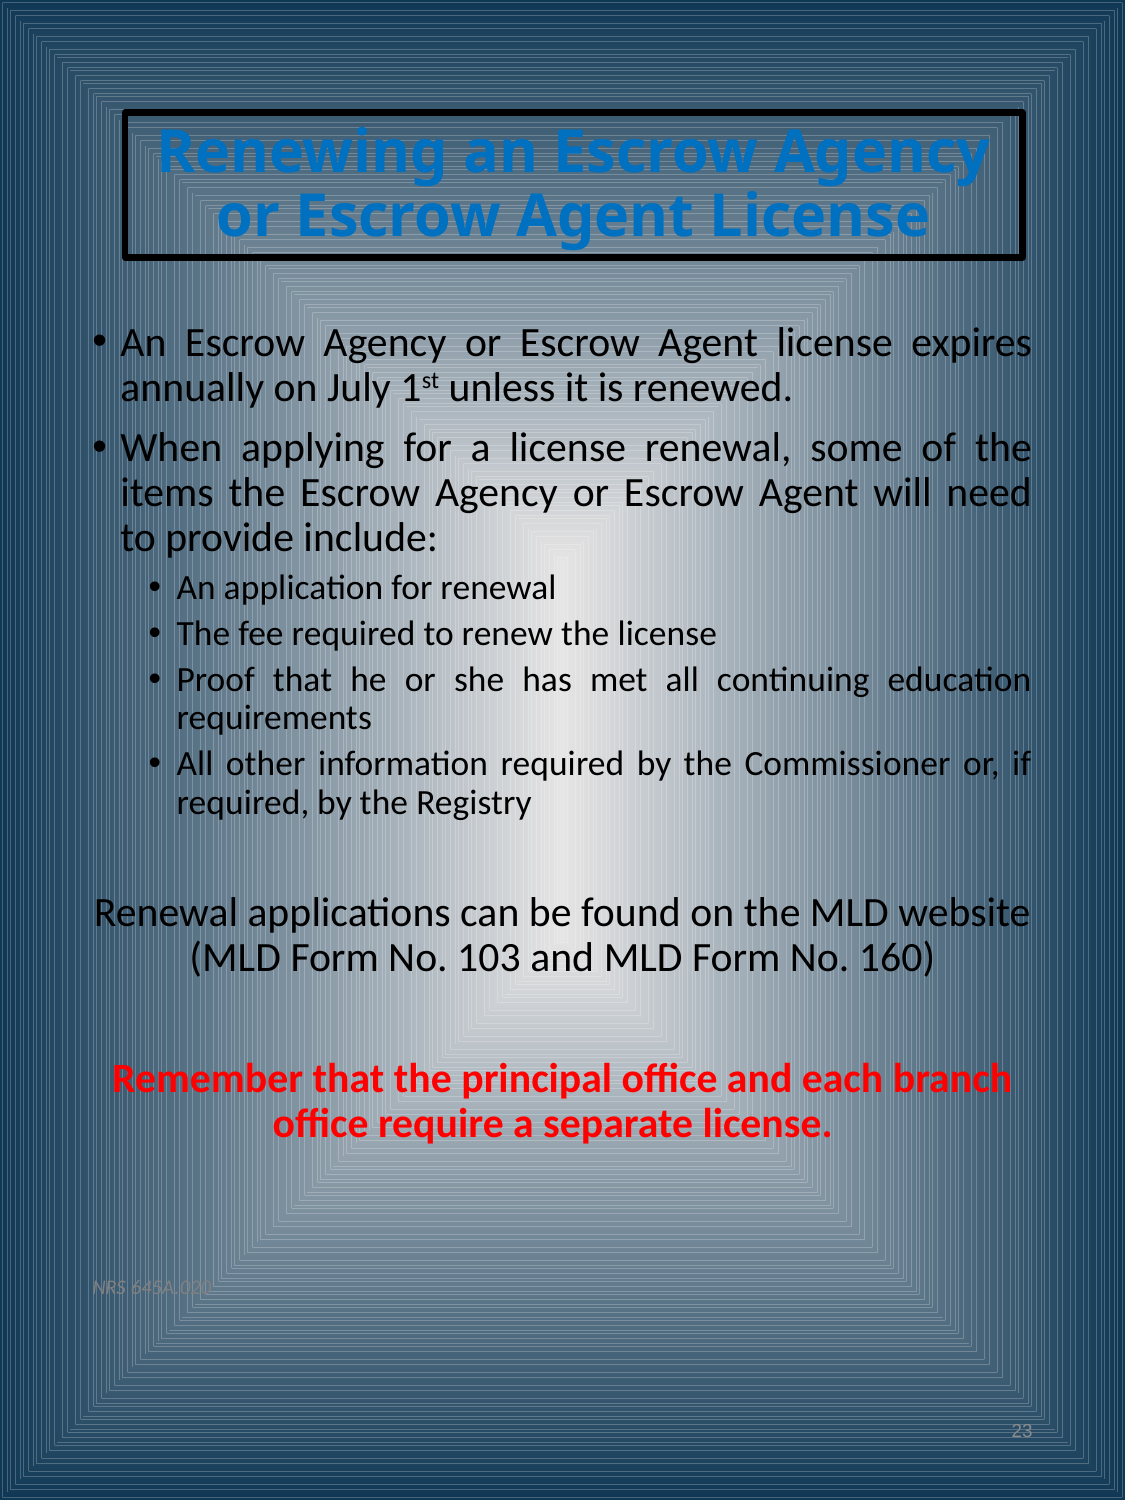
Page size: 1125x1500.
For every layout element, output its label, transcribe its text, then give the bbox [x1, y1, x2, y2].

slide_number 23 [794, 1390, 1048, 1471]
list An Escrow Agency or Escrow Agent license expires annually on July 1st unless it is renewed. When applying for a license renewal, some of the items the Escrow Agency or Escrow Agent will need to provide include: An application for renewal The fee required to renew the license Proof that he or she has met all continuing education requirements All other information required by the Commissioner or, if required, by the Registry Renewal applications can be found on the MLD website (MLD Form No. 103 and MLD Form No. 160) Remember that the principal office and each branch office require a separate license. NRS 645A.020 [77, 312, 1048, 1352]
title Renewing an Escrow Agency or Escrow Agent License [125, 112, 1023, 258]
